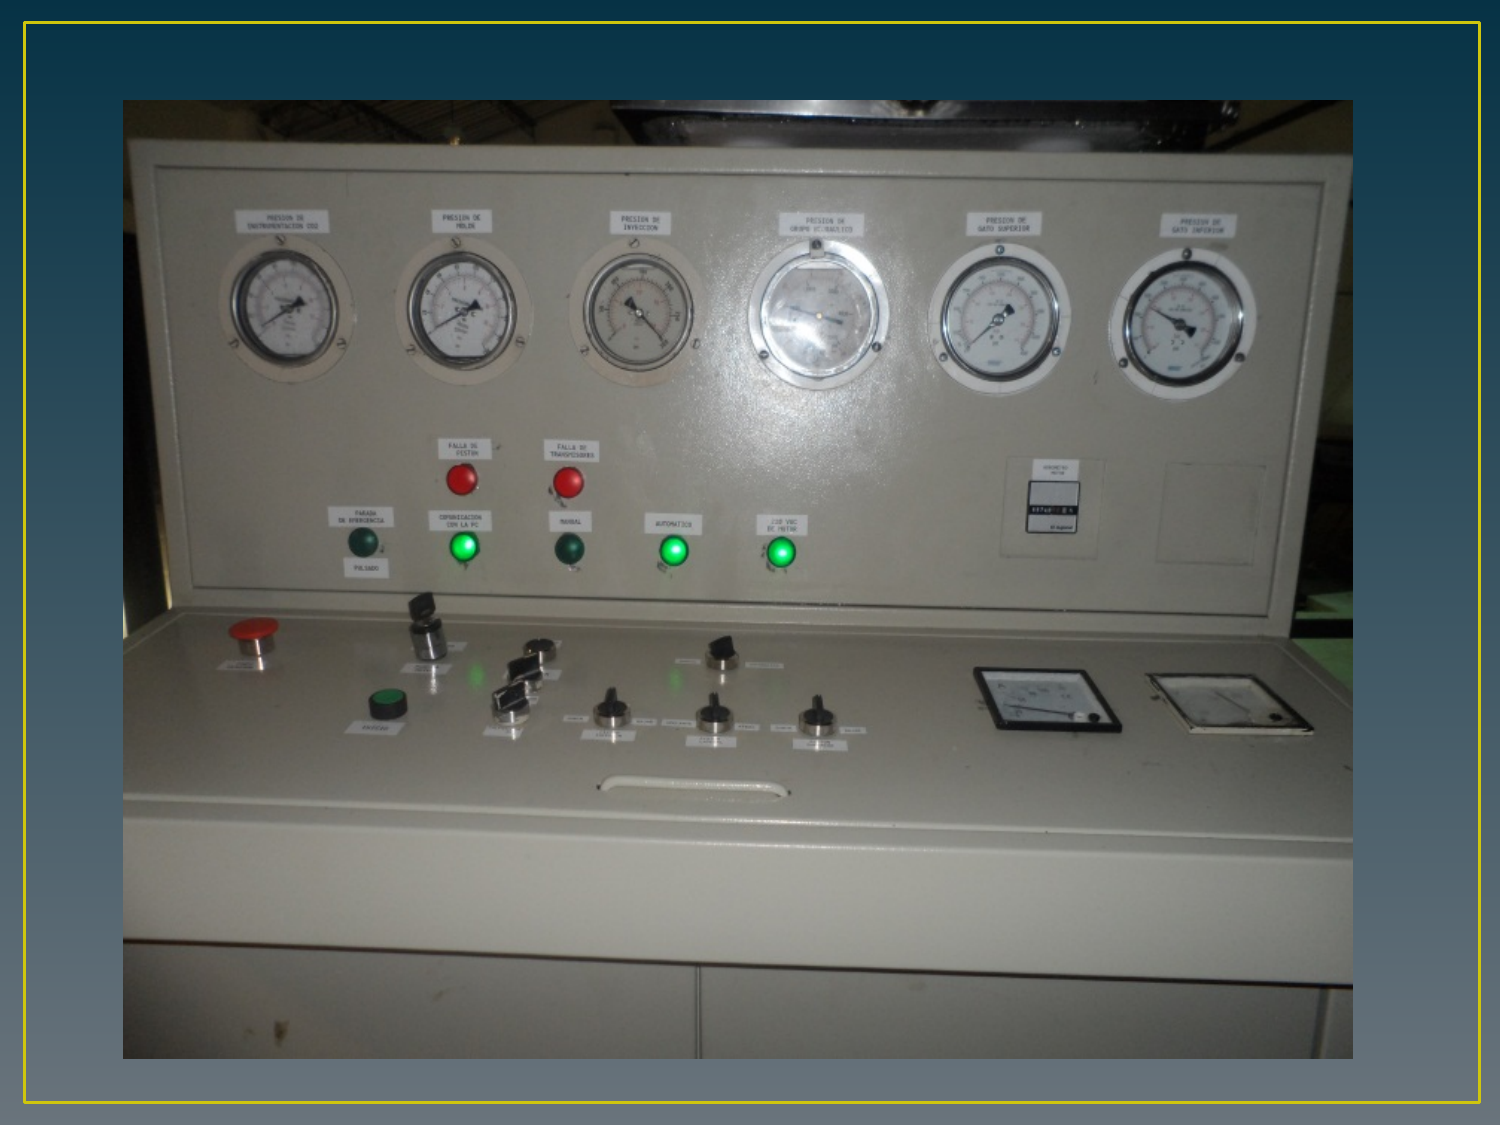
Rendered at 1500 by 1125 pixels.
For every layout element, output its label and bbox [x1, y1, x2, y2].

picture [123, 100, 1353, 1059]
